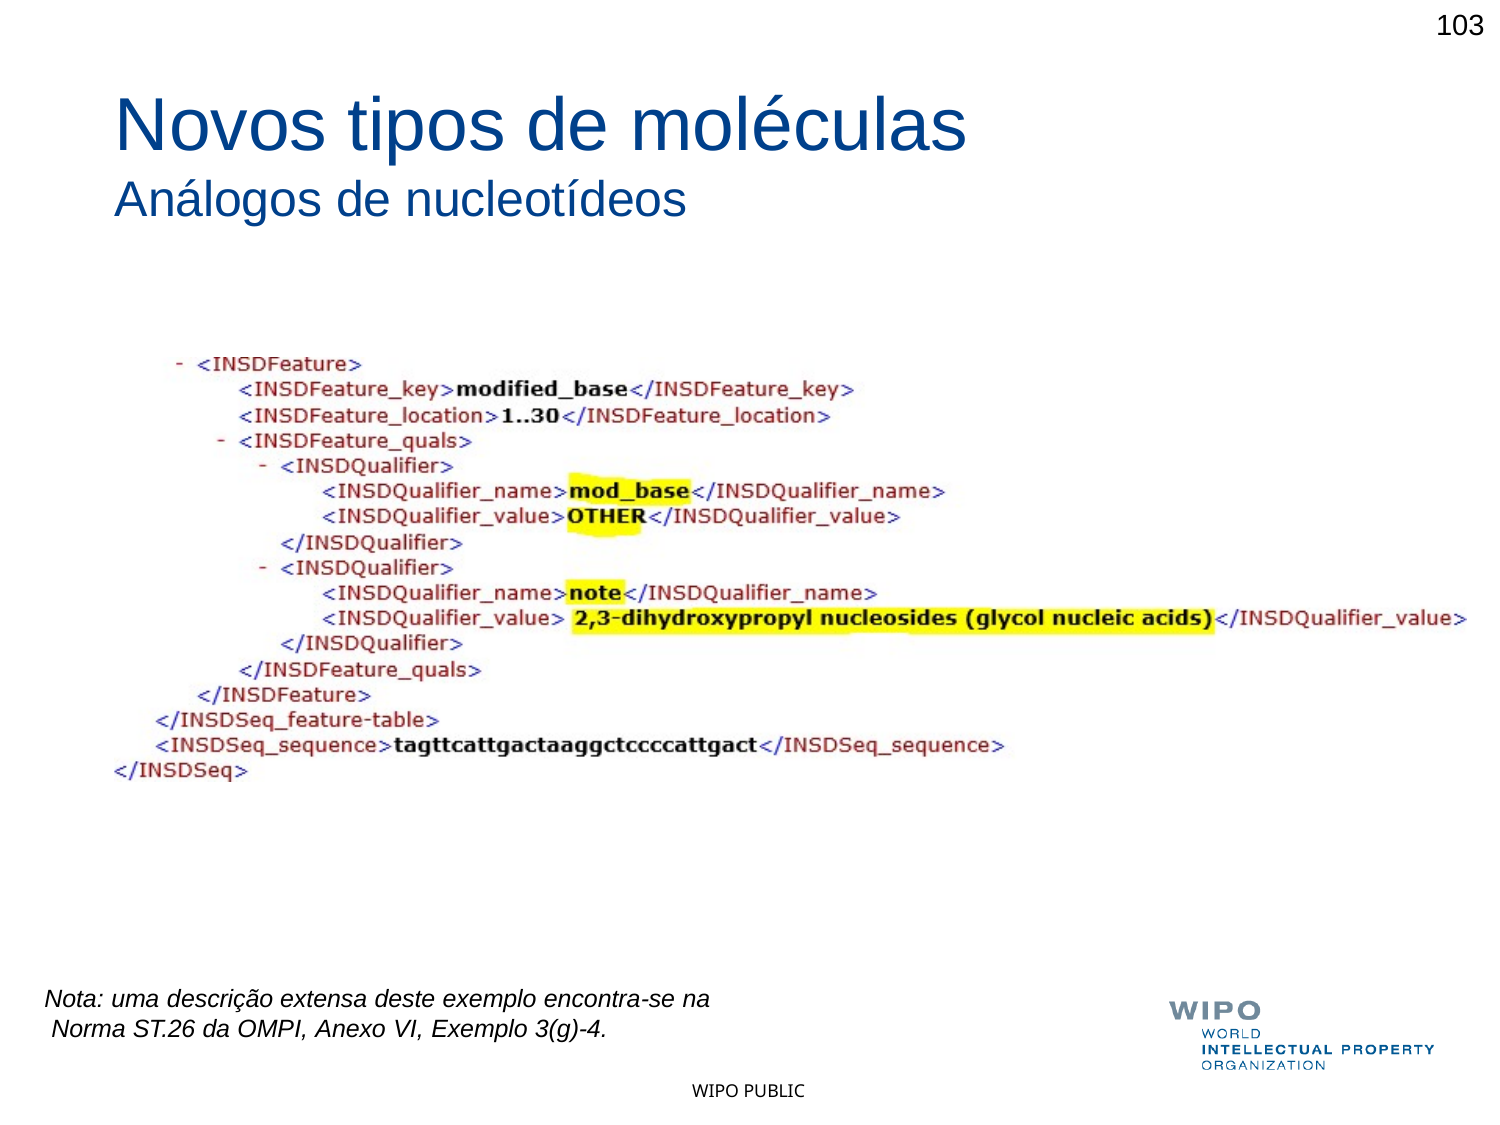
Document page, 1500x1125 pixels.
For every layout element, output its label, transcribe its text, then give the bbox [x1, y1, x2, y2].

text_box 103 [1433, 4, 1487, 42]
text_box Nota: uma descrição extensa deste exemplo encontra-se na Norma ST.26 da OMPI, Anexo VI, Exemplo 3(g)-4. [42, 980, 715, 1043]
footer WIPO PUBLIC [689, 1078, 811, 1125]
picture [1169, 1000, 1434, 1070]
picture [114, 357, 1467, 782]
title Novos tipos de moléculas Análogos de nucleotídeos [112, 73, 972, 264]
